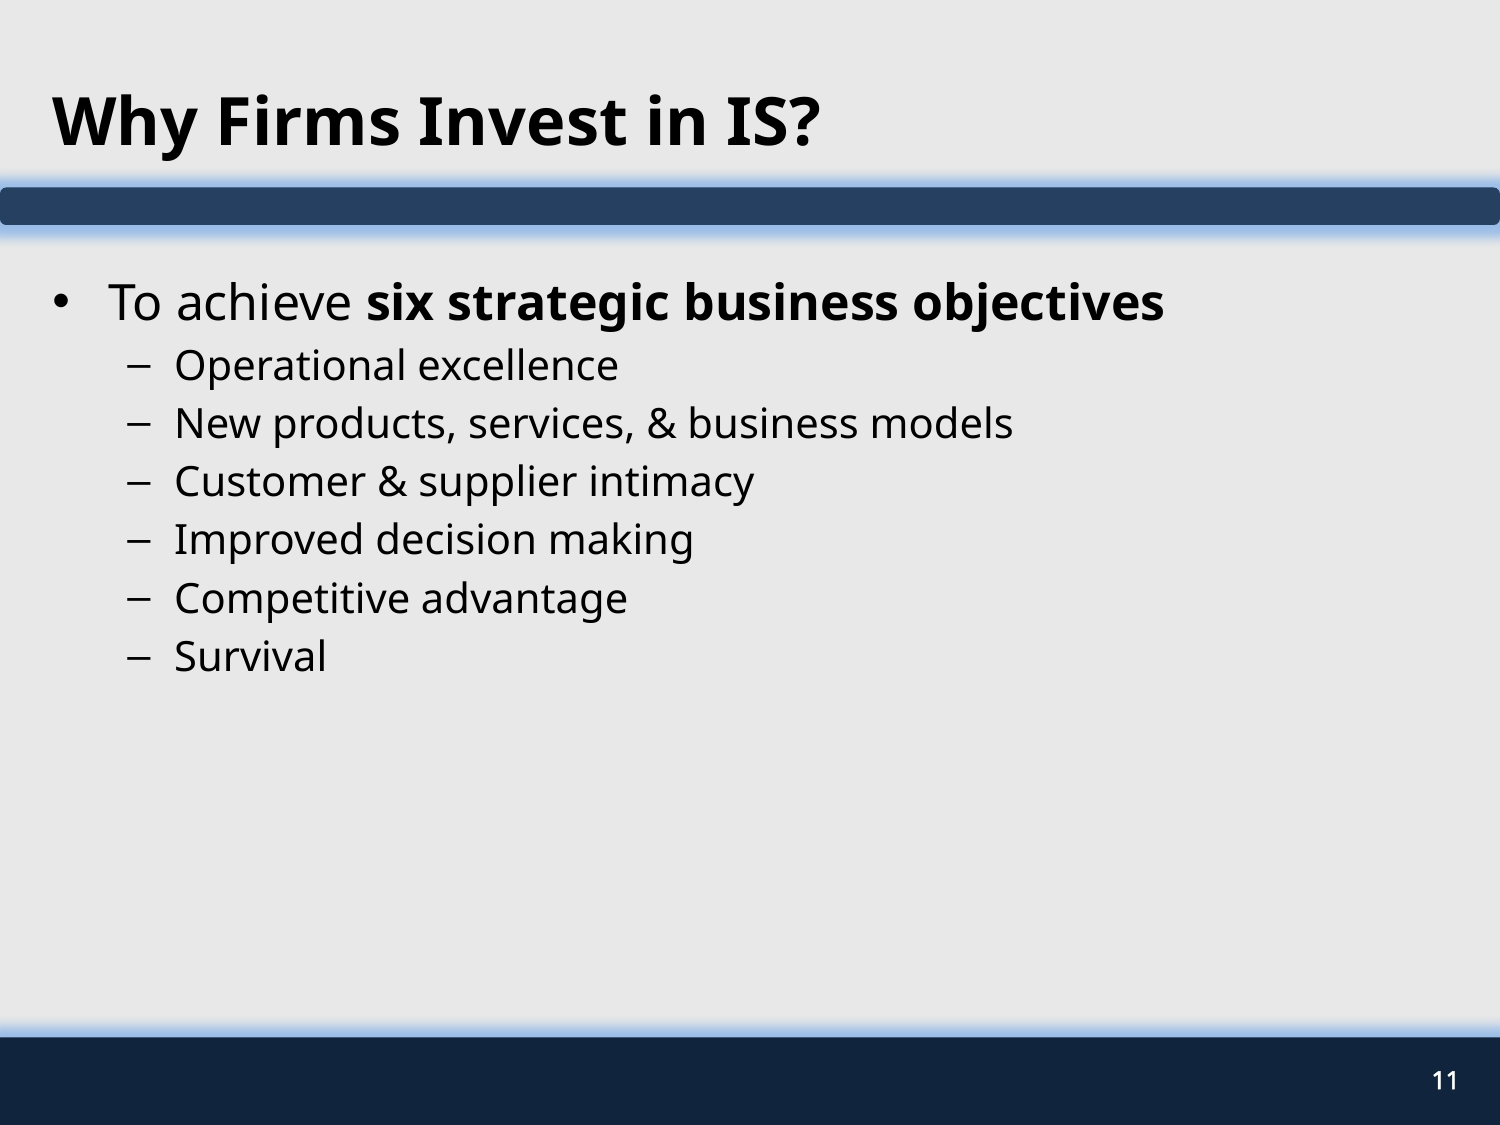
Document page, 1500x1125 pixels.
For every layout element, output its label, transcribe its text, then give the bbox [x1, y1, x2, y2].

slide_number 11 [1412, 1050, 1475, 1113]
title Why Firms Invest in IS? [37, 62, 1338, 176]
list To achieve six strategic business objectives Operational excellence New products, services, & business models Customer & supplier intimacy Improved decision making Competitive advantage Survival [37, 262, 1475, 1013]
